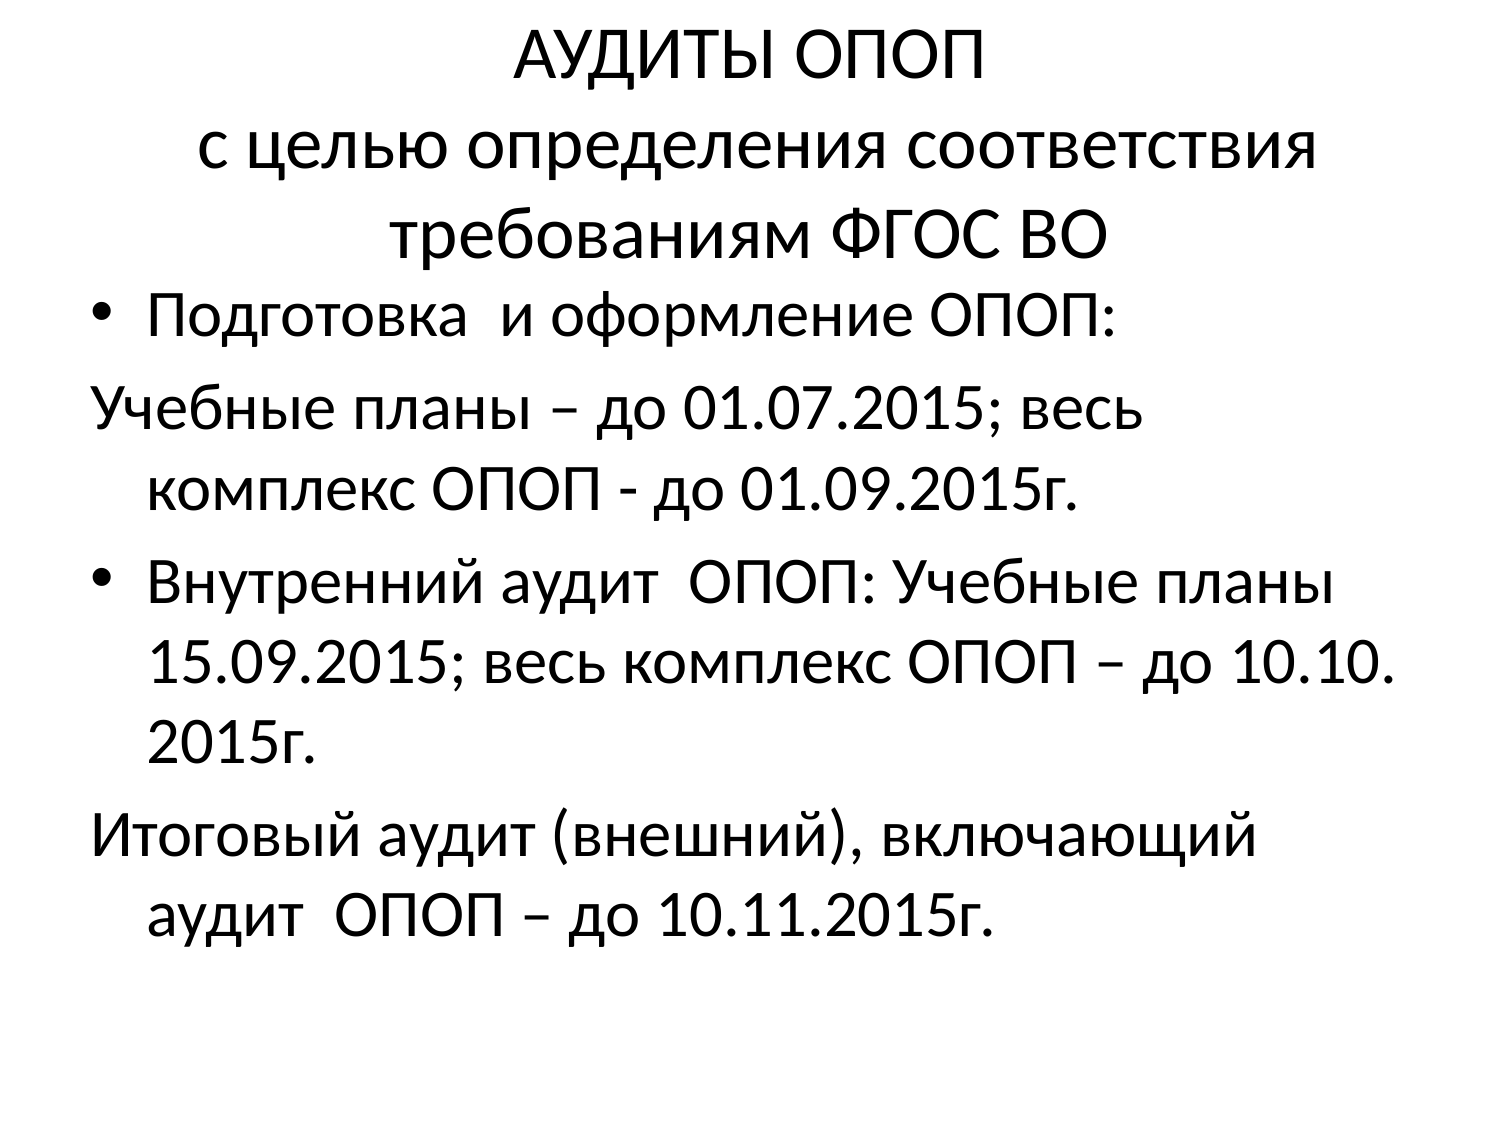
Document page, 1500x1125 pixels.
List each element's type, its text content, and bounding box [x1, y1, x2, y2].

title АУДИТЫ ОПОП с целью определения соответствия требованиям ФГОС ВО [75, 45, 1425, 233]
list Подготовка и оформление ОПОП: Учебные планы – до 01.07.2015; весь комплекс ОПОП - до 01.09.2015г. Внутренний аудит ОПОП: Учебные планы 15.09.2015; весь комплекс ОПОП – до 10.10. 2015г. Итоговый аудит (внешний), включающий аудит ОПОП – до 10.11.2015г. [75, 262, 1425, 1005]
